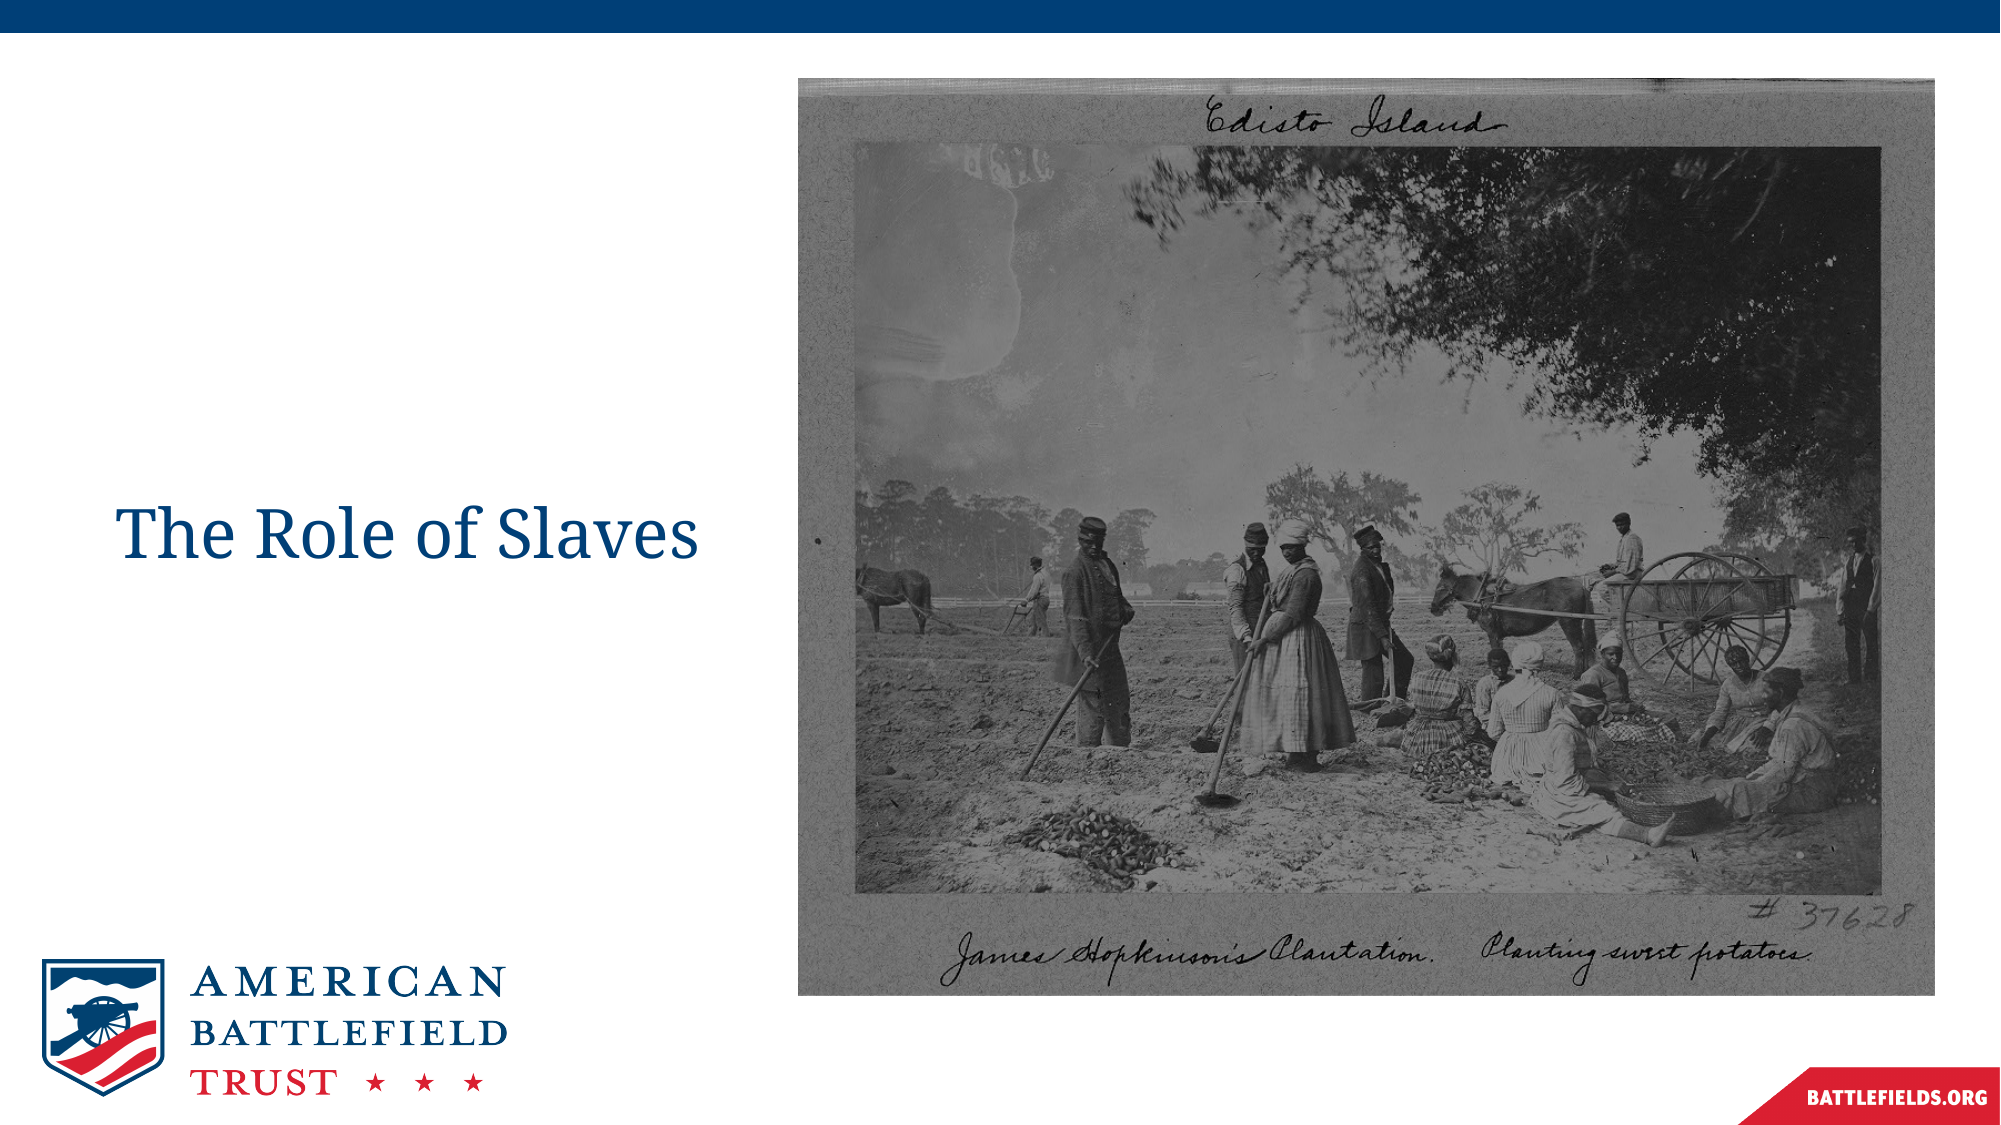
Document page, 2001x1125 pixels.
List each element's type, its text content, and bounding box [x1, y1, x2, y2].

title The Role of Slaves [65, 468, 751, 606]
picture [1737, 1067, 2000, 1125]
picture [798, 78, 1935, 996]
picture [42, 959, 508, 1097]
